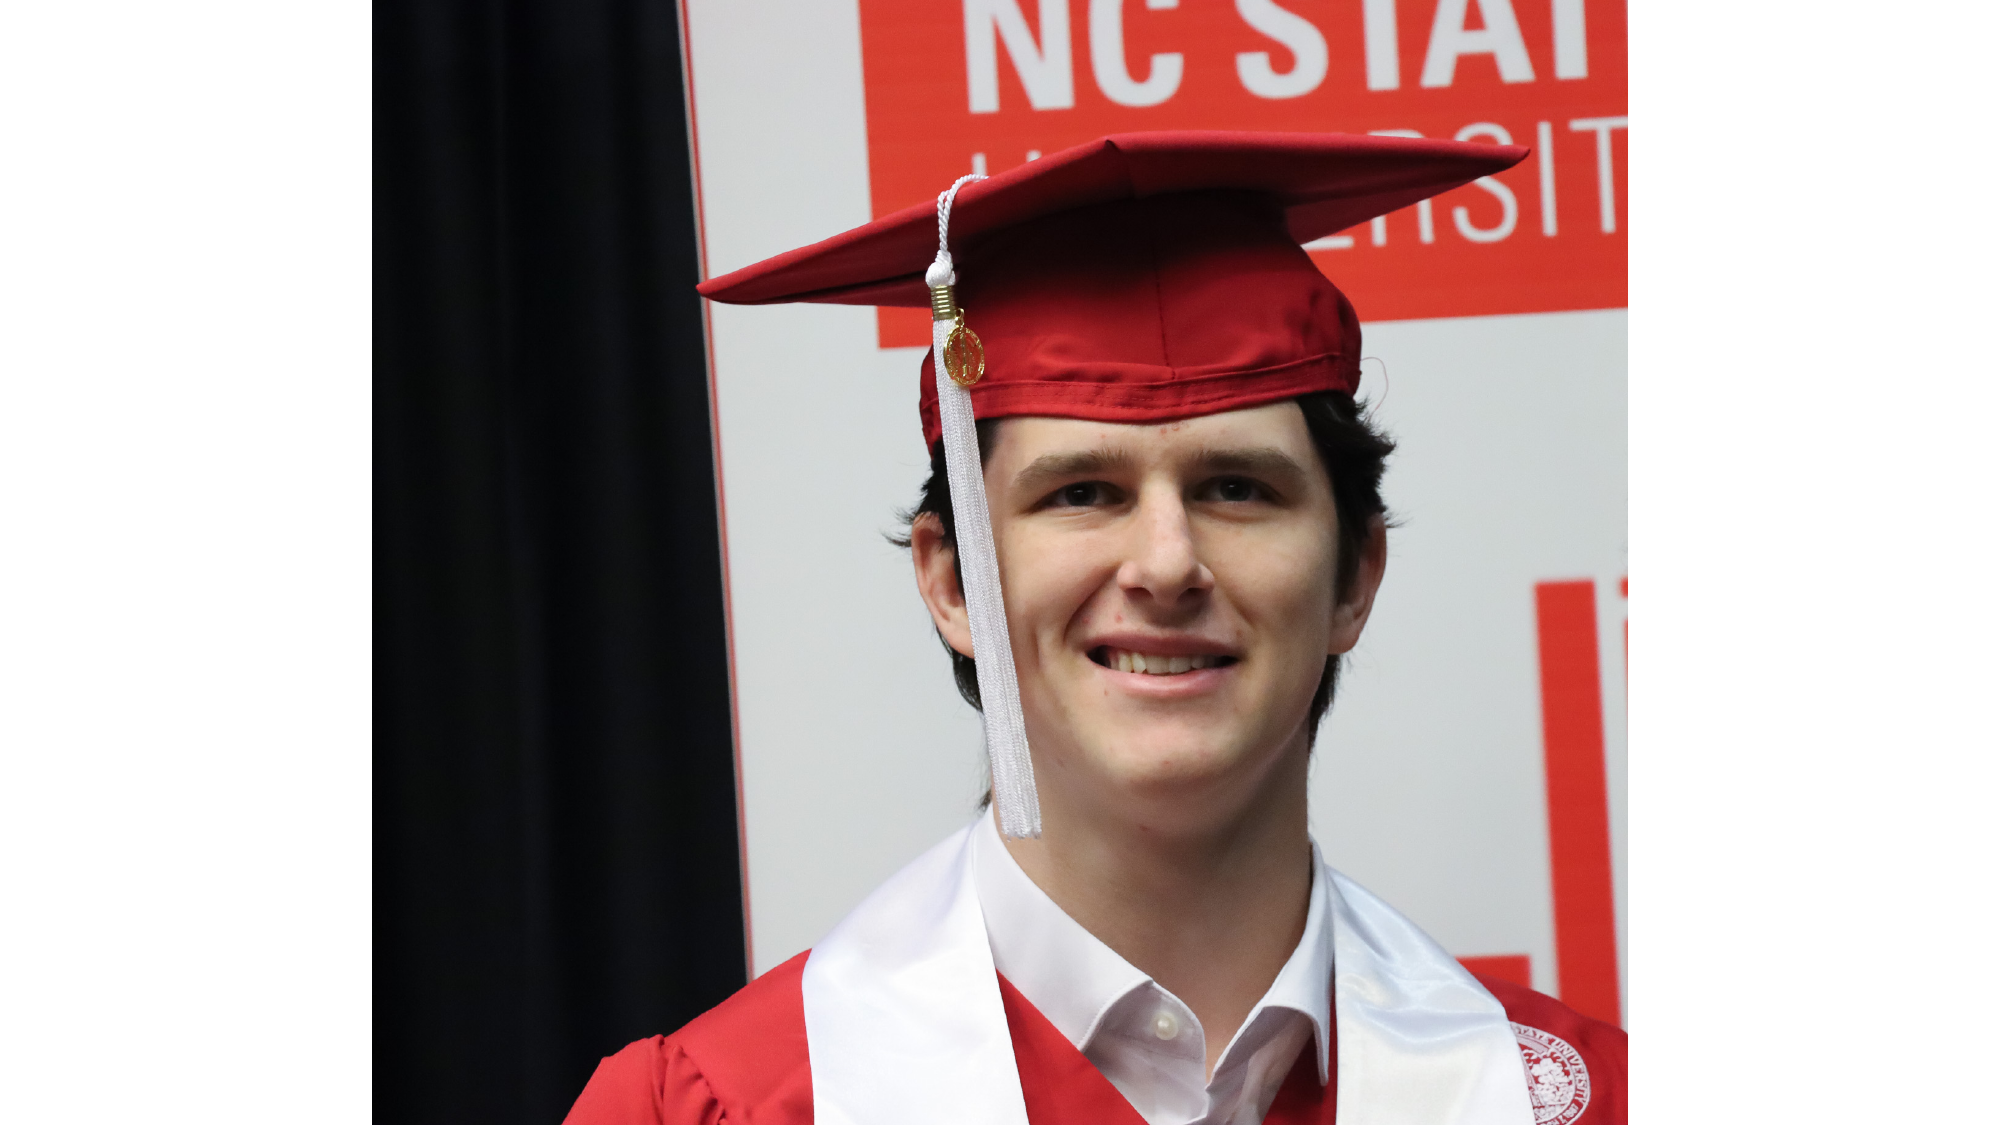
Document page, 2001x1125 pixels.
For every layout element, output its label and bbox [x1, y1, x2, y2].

picture [372, 0, 1628, 1125]
